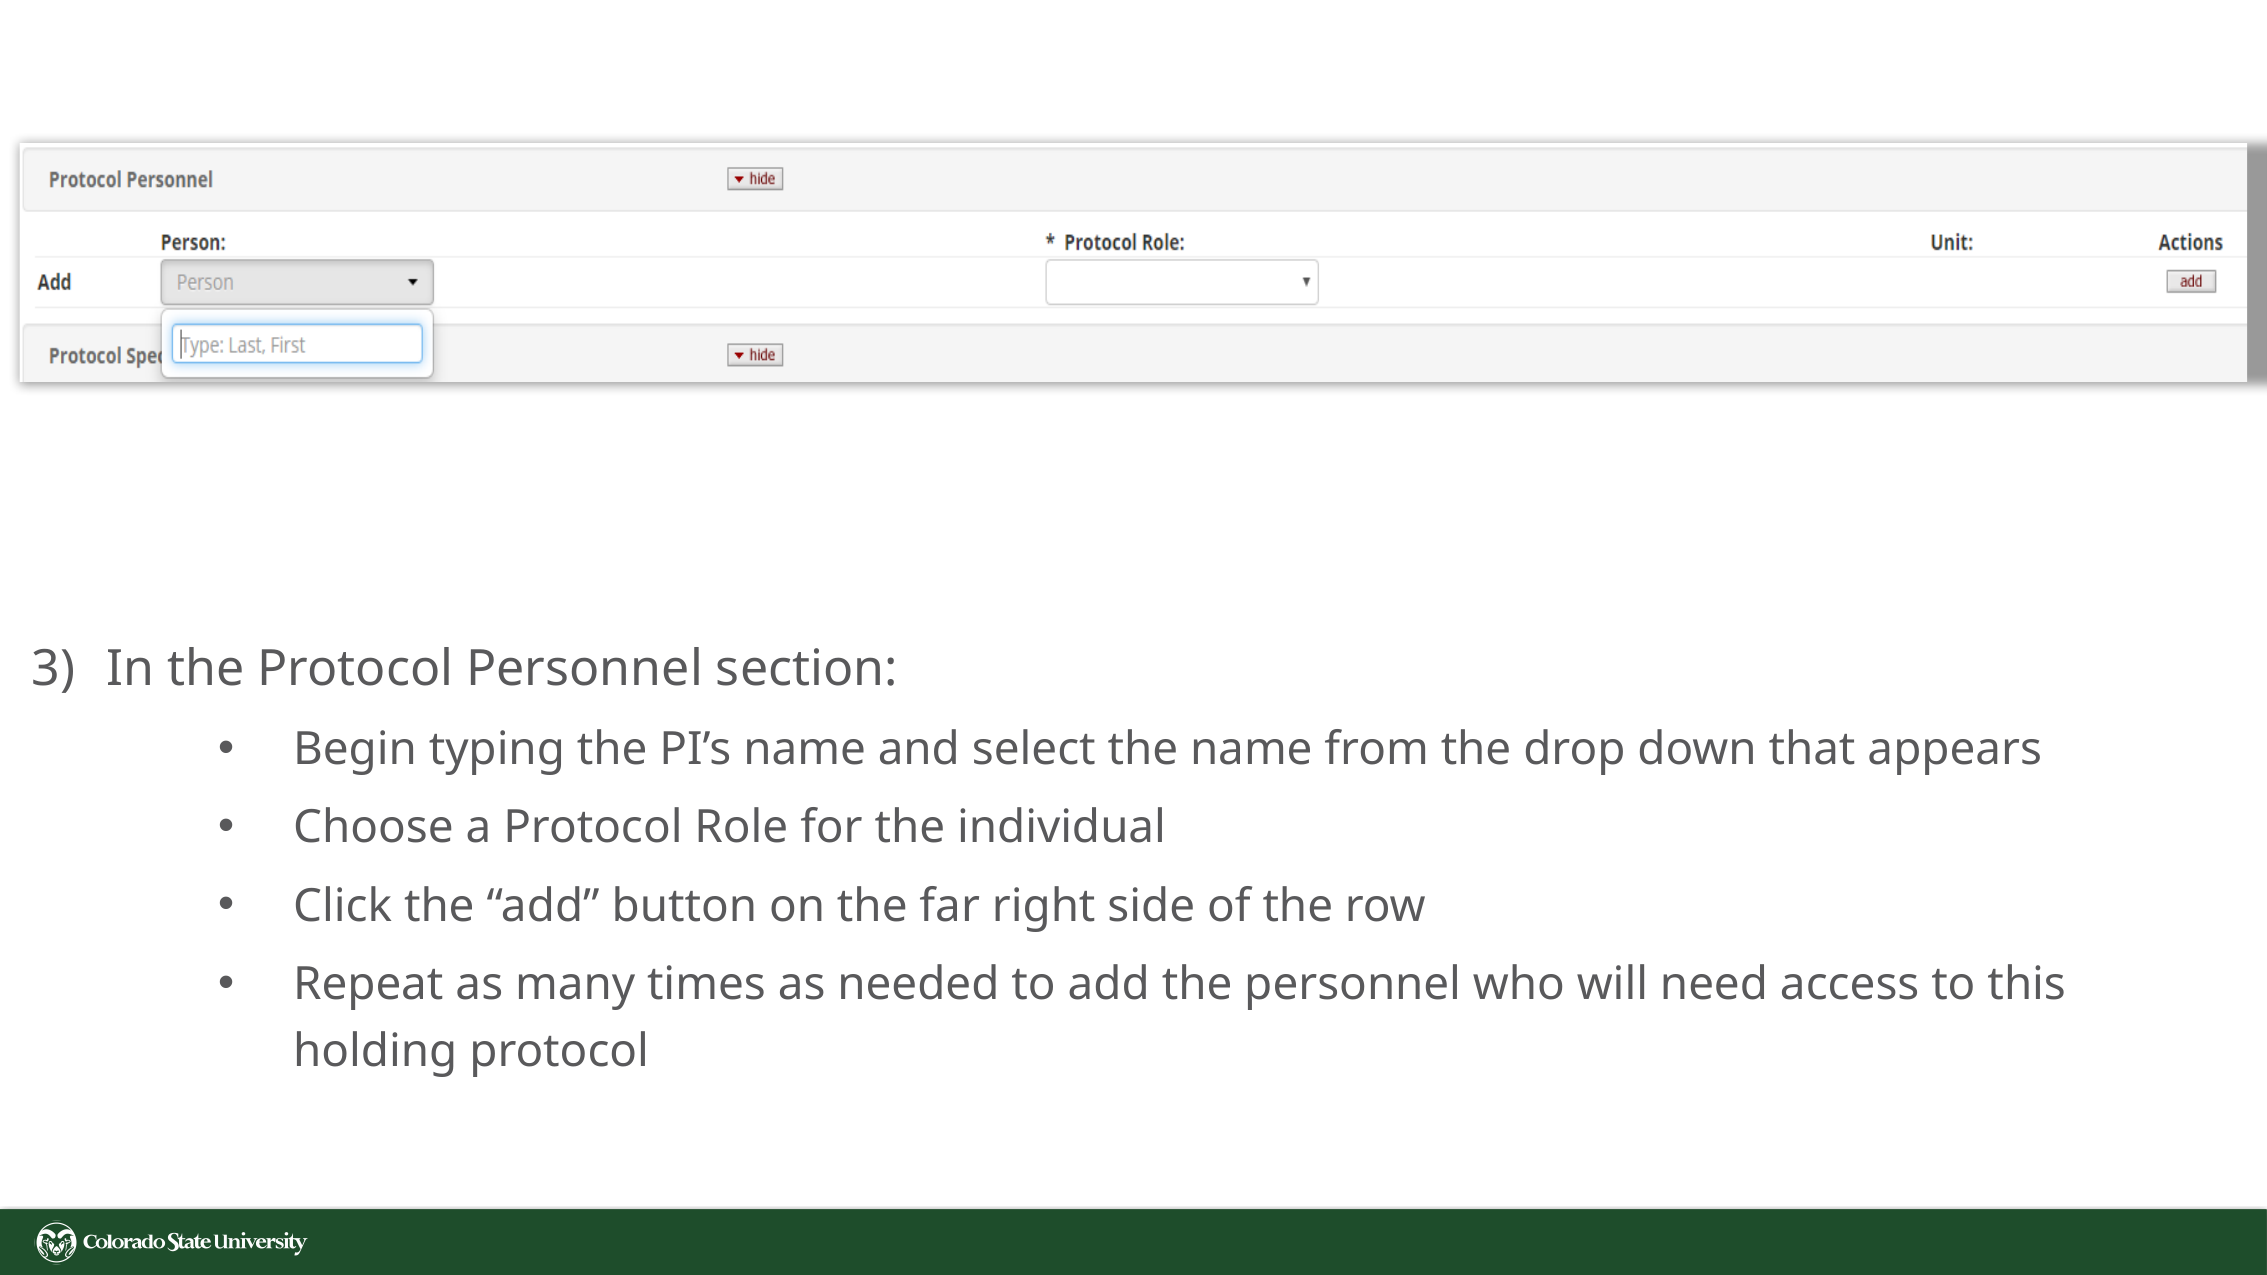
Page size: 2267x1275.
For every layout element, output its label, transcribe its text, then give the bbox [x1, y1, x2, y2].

list In the Protocol Personnel section: Begin typing the PI’s name and select the name from the drop down that appears Choose a Protocol Role for the individual Click the “add” button on the far right side of the row Repeat as many times as needed to add the personnel who will need access to this holding protocol [16, 611, 2164, 1167]
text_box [19, 143, 2248, 382]
picture [24, 1209, 319, 1275]
